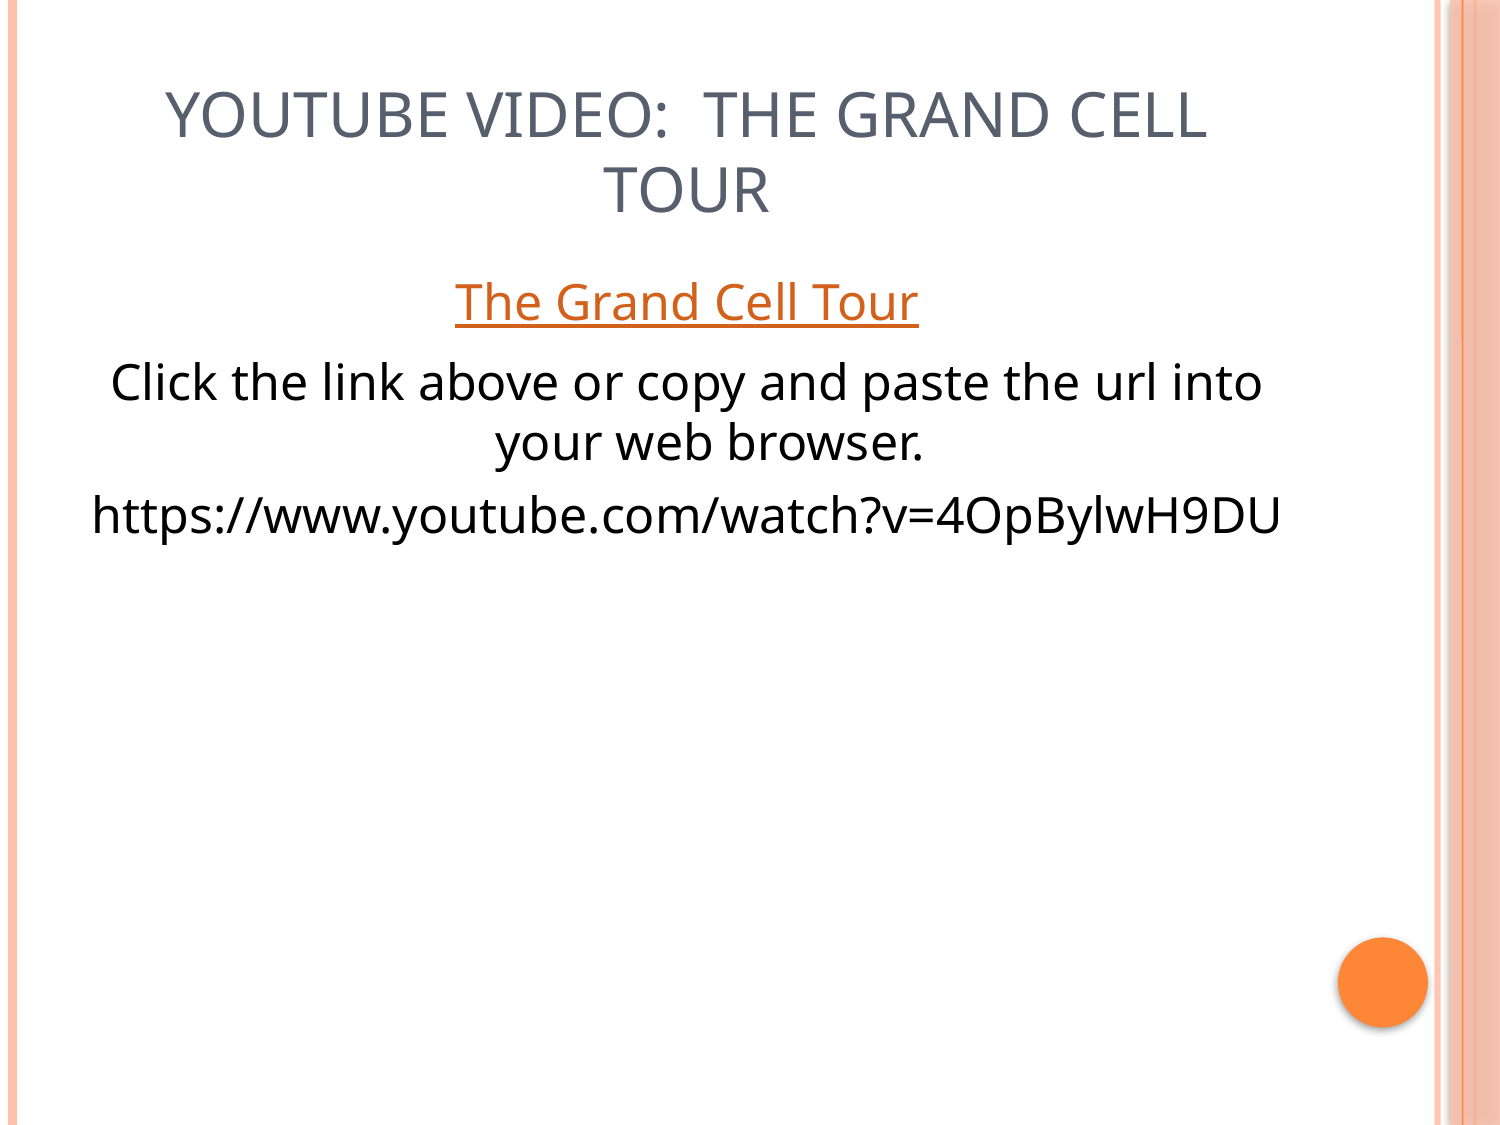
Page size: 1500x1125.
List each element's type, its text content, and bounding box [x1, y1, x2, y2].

list The Grand Cell Tour Click the link above or copy and paste the url into your web browser. https://www.youtube.com/watch?v=4OpBylwH9DU [75, 262, 1300, 1062]
title YouTube Video: The Grand Cell Tour [75, 45, 1300, 233]
